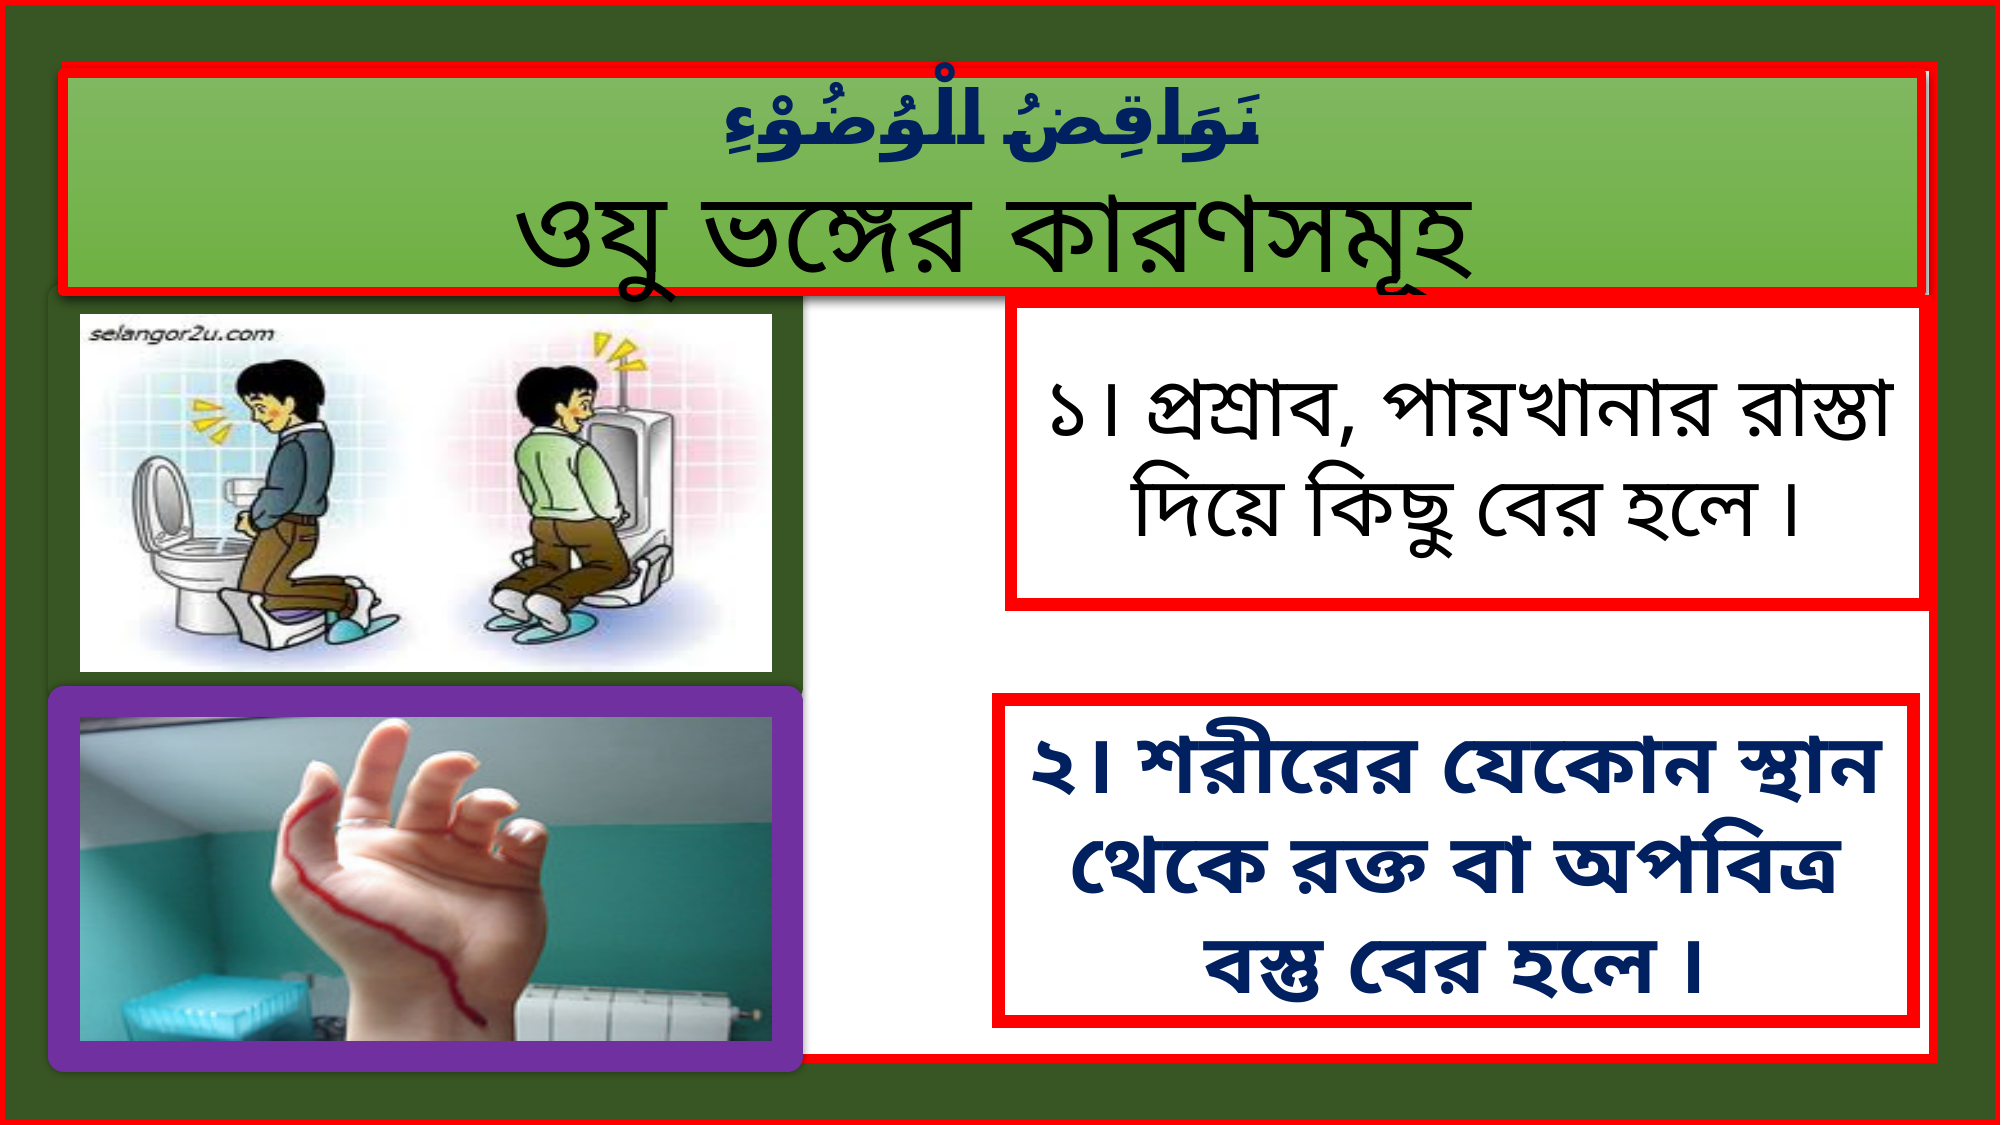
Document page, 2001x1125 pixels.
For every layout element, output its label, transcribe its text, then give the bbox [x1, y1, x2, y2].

text_box نَوَاقِضُ الْوُضُوْءِ ওযু ভঙ্গের কারণসমূহ [63, 73, 1922, 292]
text_box ২। শরীরের যেকোন স্থান থেকে রক্ত বা অপবিত্র বস্তু বের হলে ৷ [998, 699, 1914, 1023]
picture [79, 717, 772, 1041]
picture [79, 314, 772, 672]
text_box ১। প্রশ্রাব, পায়খানার রাস্তা দিয়ে কিছু বের হলে ৷ [1010, 301, 1927, 605]
text_box [0, 0, 2000, 1125]
